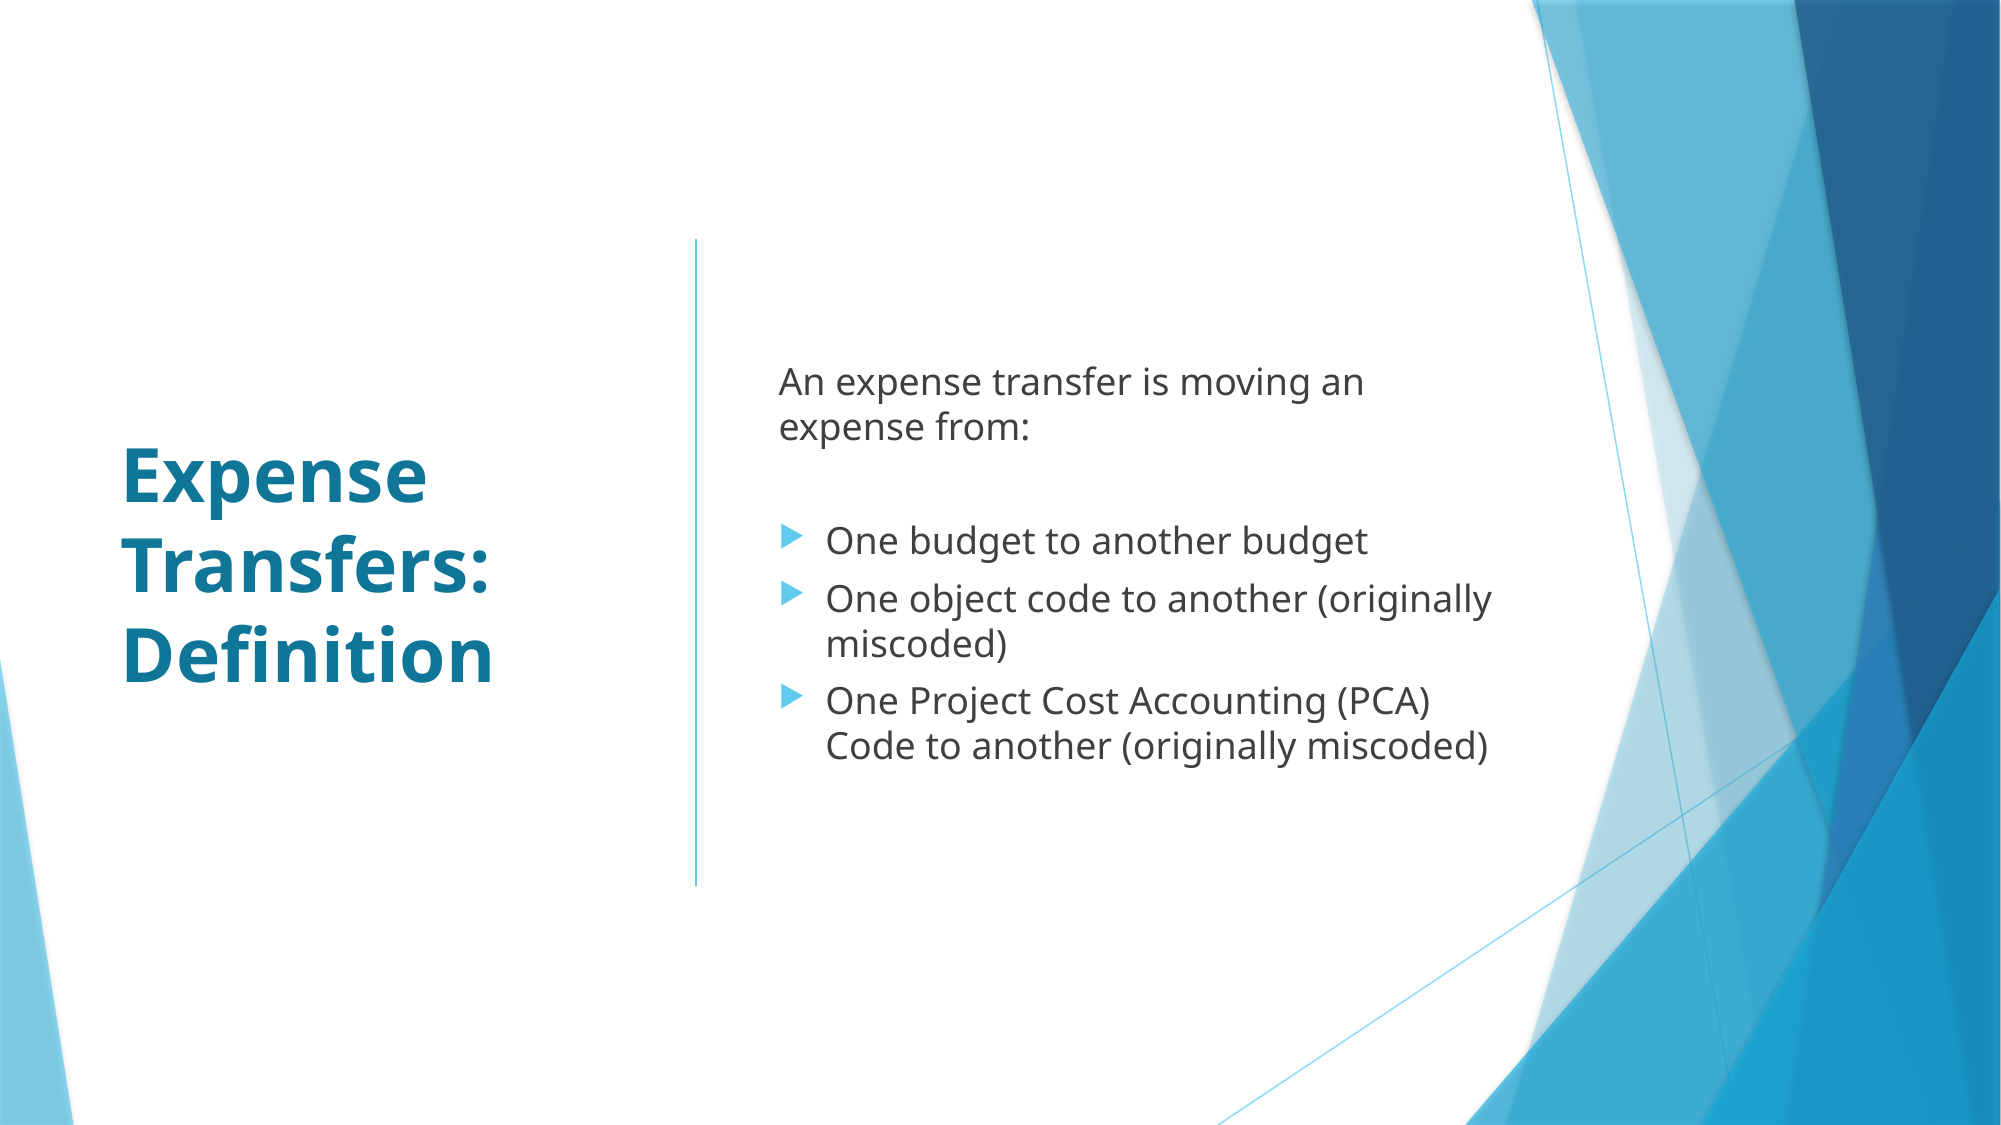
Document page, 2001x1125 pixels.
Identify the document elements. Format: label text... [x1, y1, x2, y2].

list An expense transfer is moving an expense from: One budget to another budget One object code to another (originally miscoded) One Project Cost Accounting (PCA) Code to another (originally miscoded) [763, 133, 1522, 991]
title Expense Transfers: Definition [105, 133, 658, 991]
